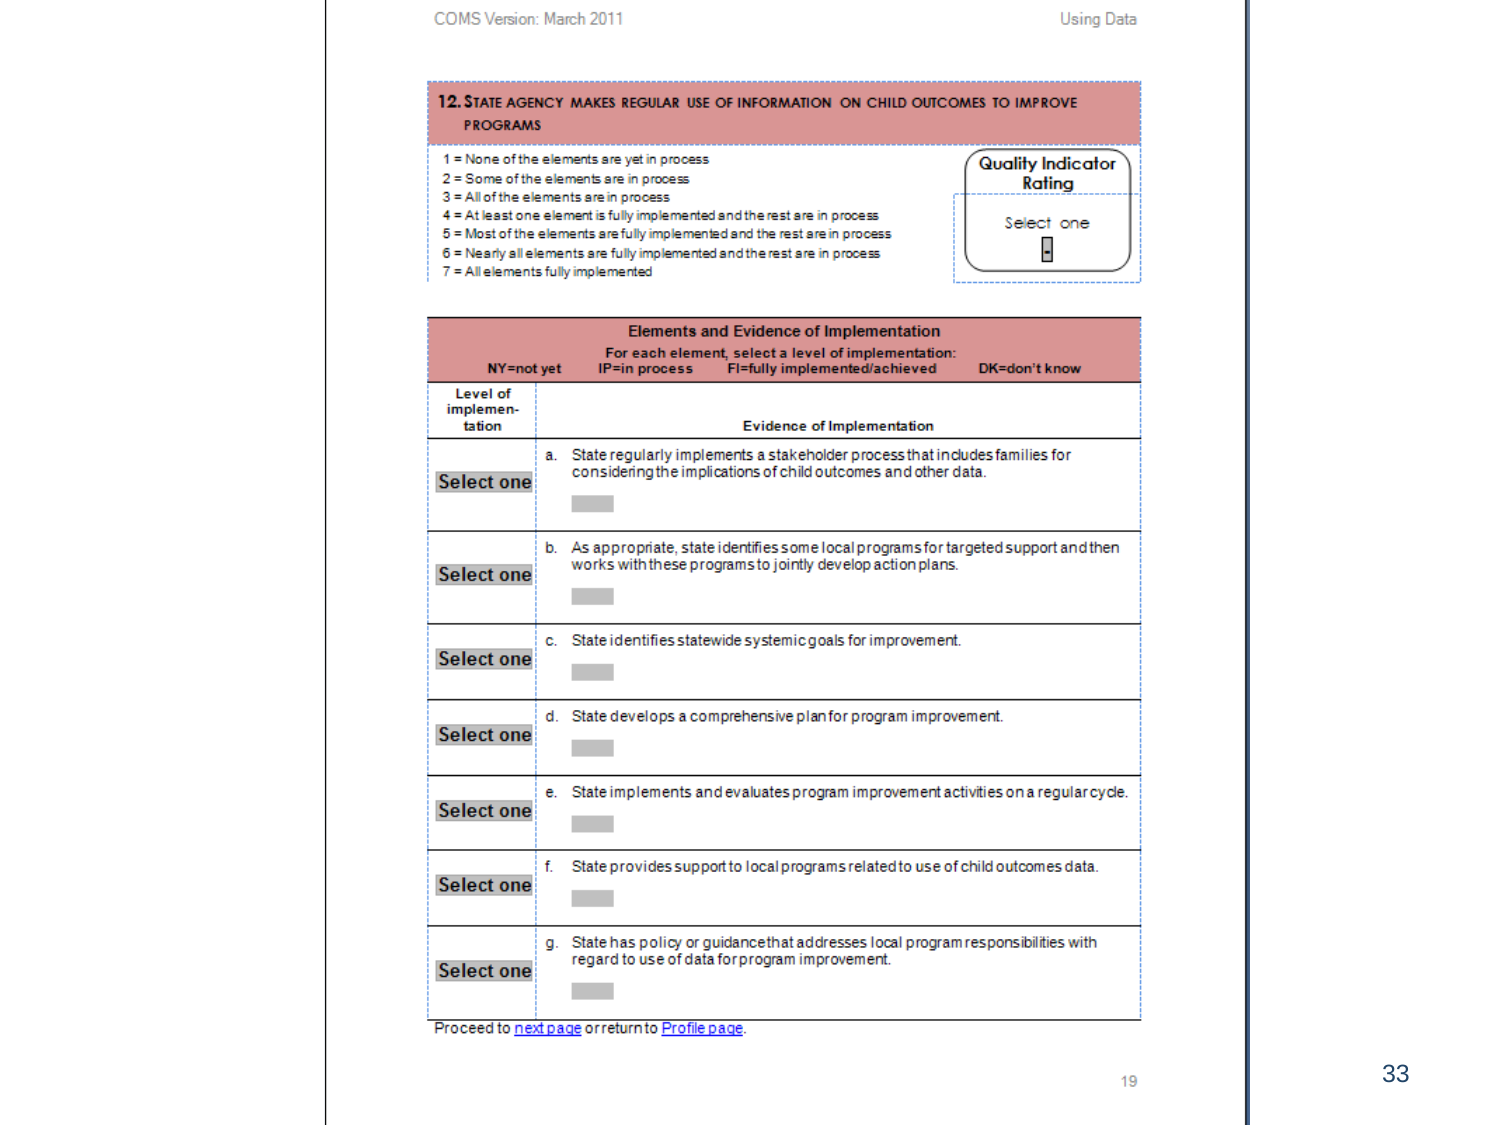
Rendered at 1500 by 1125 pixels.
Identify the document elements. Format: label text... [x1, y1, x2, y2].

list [324, 0, 1251, 1125]
slide_number 33 [1254, 1042, 1425, 1103]
